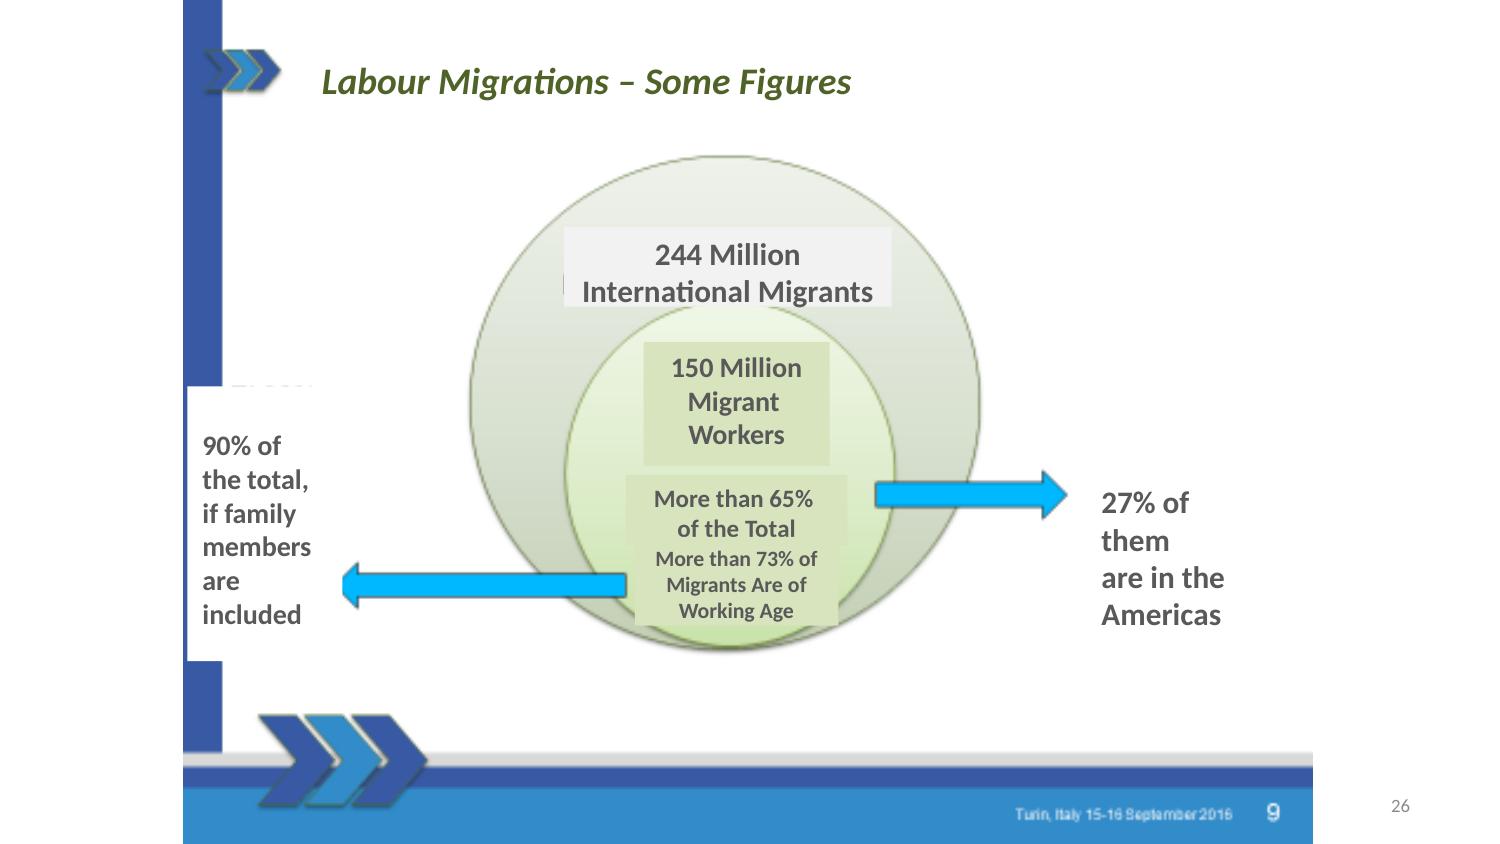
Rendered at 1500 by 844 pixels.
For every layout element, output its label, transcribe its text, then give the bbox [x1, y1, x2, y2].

slide_number 26 [1317, 782, 1425, 827]
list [183, 0, 1313, 844]
